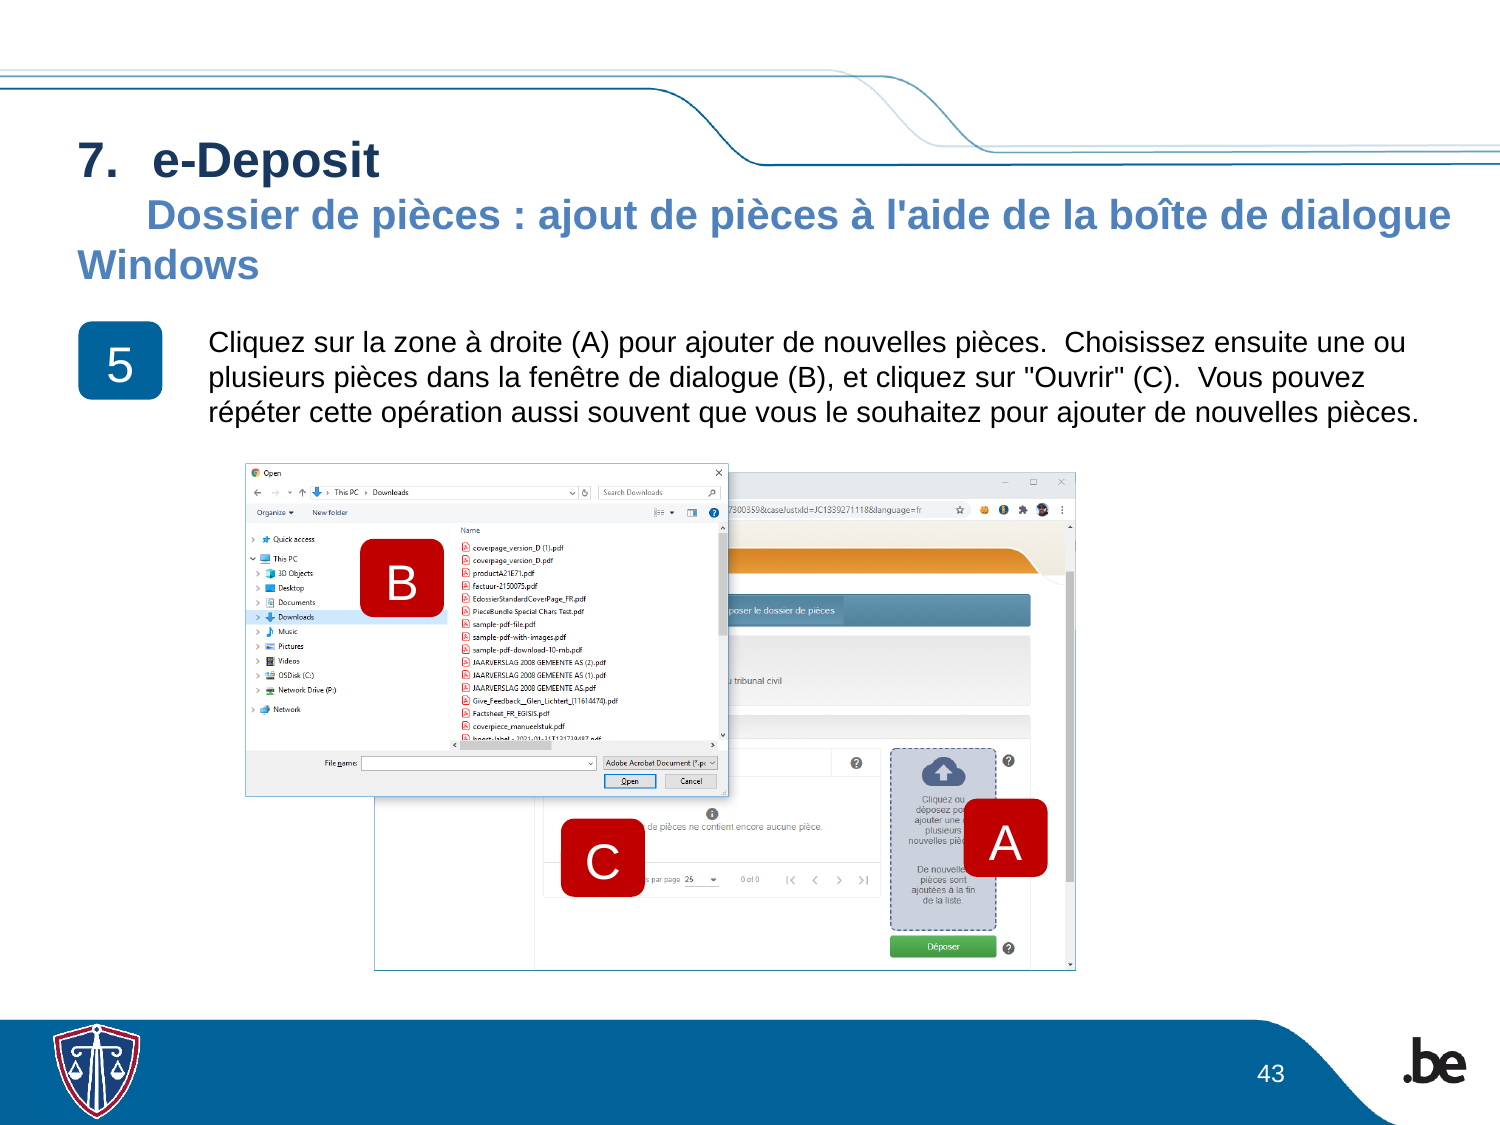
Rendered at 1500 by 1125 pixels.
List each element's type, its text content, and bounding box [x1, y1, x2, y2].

text_box 5 [78, 321, 163, 400]
text_box e-Deposit Dossier de pièces : ajout de pièces à l'aide de la boîte de dialogue Windows [62, 113, 1498, 302]
text_box Cliquez sur la zone à droite (A) pour ajouter de nouvelles pièces. Choisissez ensuite une ou plusieurs pièces dans la fenêtre de dialogue (B), et cliquez sur "Ouvrir" (C). Vous pouvez répéter cette opération aussi souvent que vous le souhaitez pour ajouter de nouvelles pièces. [193, 315, 1442, 446]
picture [0, 0, 1500, 1125]
slide_number 43 [1149, 1049, 1301, 1125]
